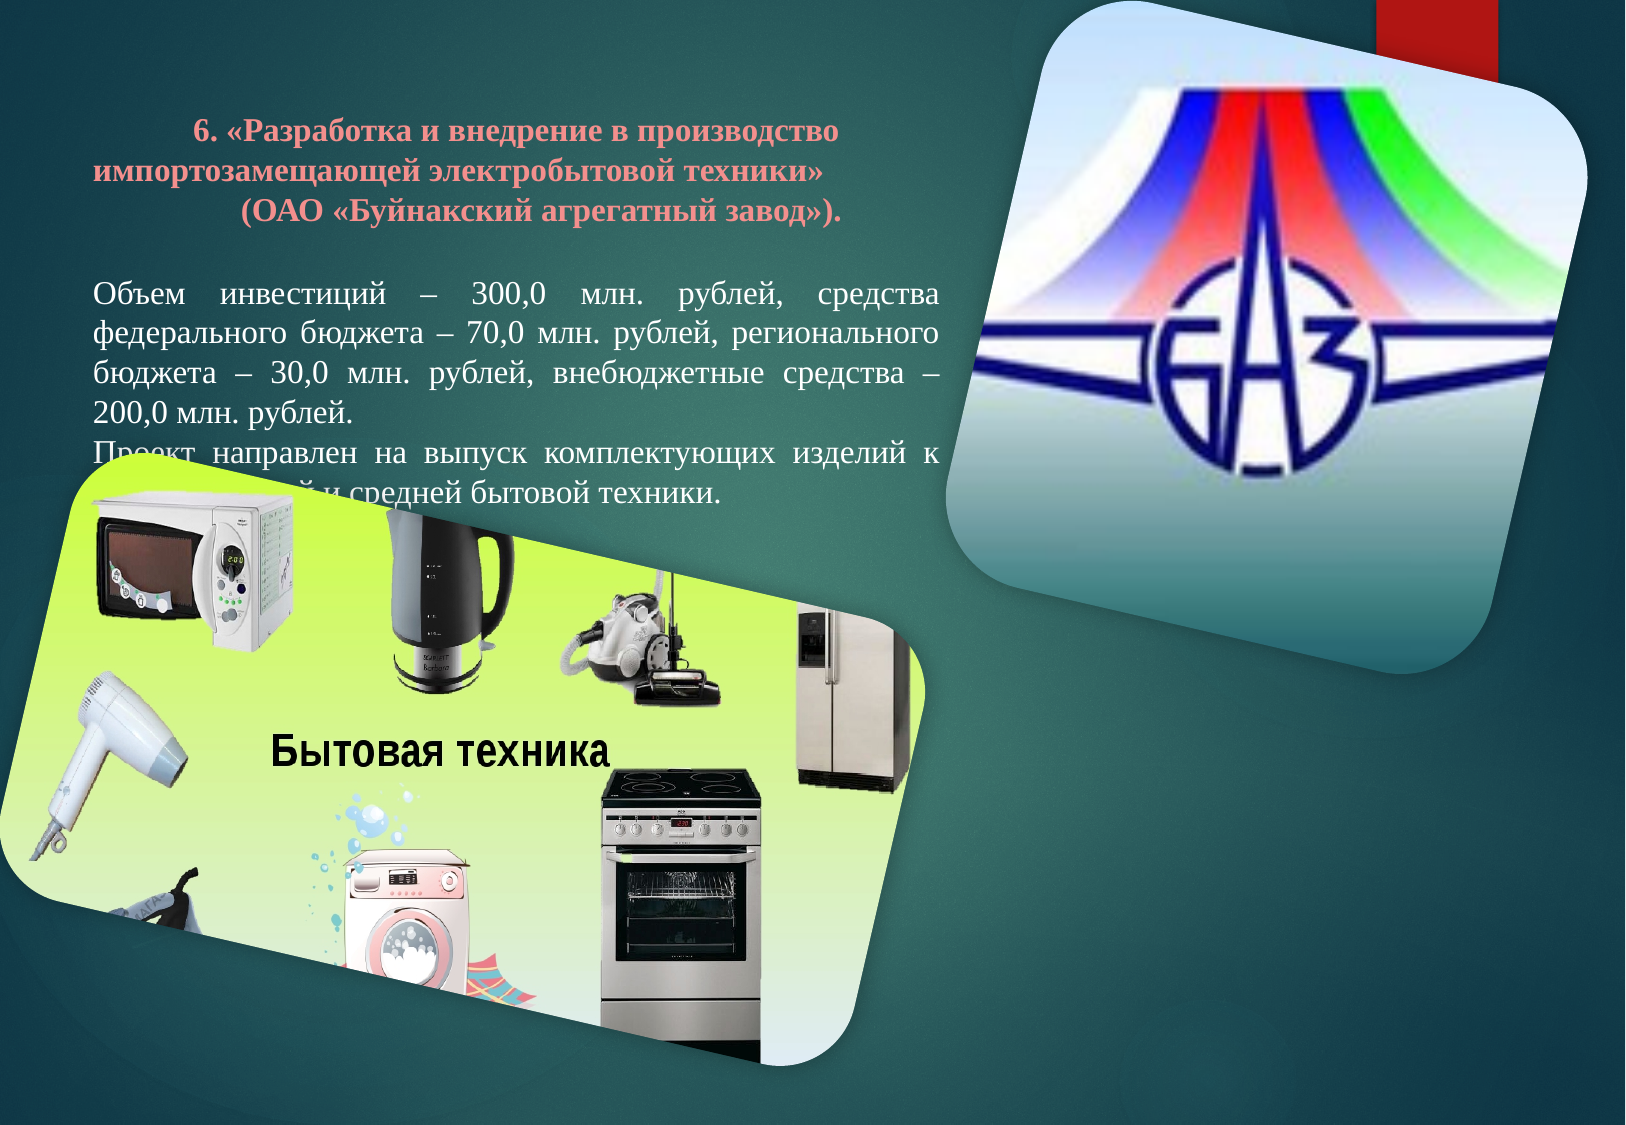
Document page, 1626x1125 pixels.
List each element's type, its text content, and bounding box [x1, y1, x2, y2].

picture [945, 0, 1588, 675]
text_box 6. «Разработка и внедрение в производство импортозамещающей электробытовой техники» (ОАО «Буйнакский агрегатный завод»). Объем инвестиций – 300,0 млн. рублей, средства федерального бюджета – 70,0 млн. рублей, регионального бюджета – 30,0 млн. рублей, внебюджетные средства – 200,0 млн. рублей. Проект направлен на выпуск комплектующих изделий к крупной, малой и средней бытовой техники. [79, 101, 955, 560]
picture [0, 453, 926, 1066]
